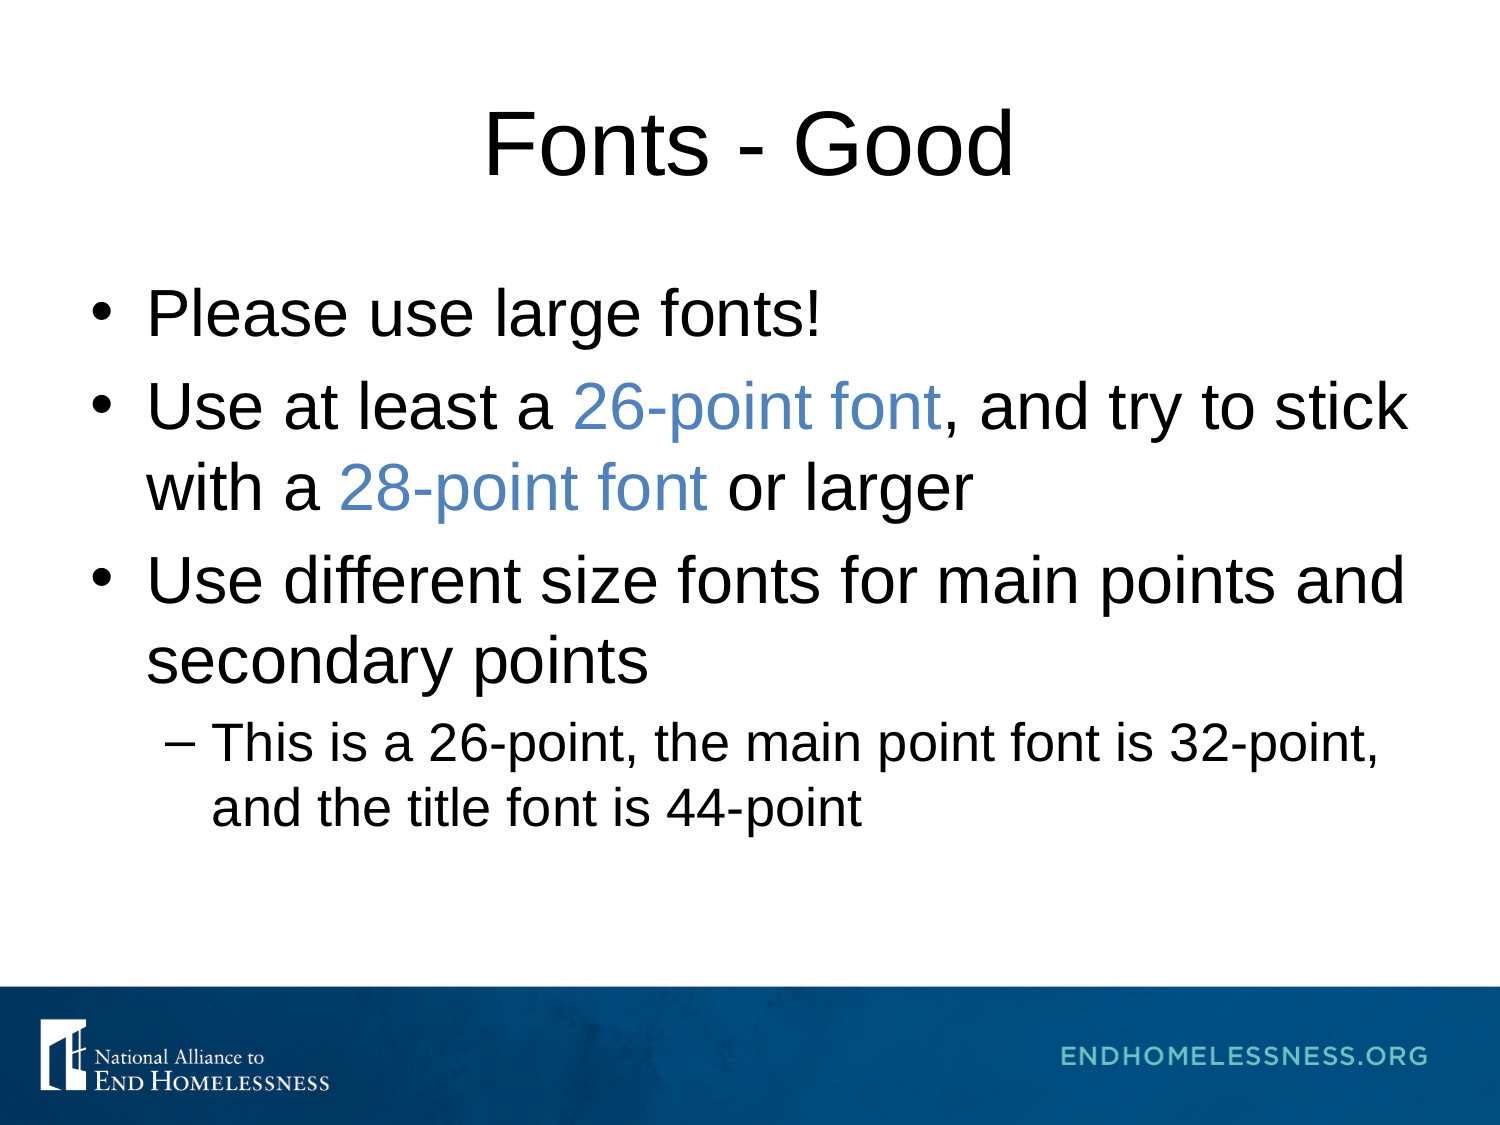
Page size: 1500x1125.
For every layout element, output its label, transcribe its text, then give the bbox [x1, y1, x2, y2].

title Fonts - Good [75, 45, 1425, 233]
list Please use large fonts! Use at least a 26-point font, and try to stick with a 28-point font or larger Use different size fonts for main points and secondary points This is a 26-point, the main point font is 32-point, and the title font is 44-point [75, 262, 1425, 1005]
picture [0, 0, 1500, 1125]
